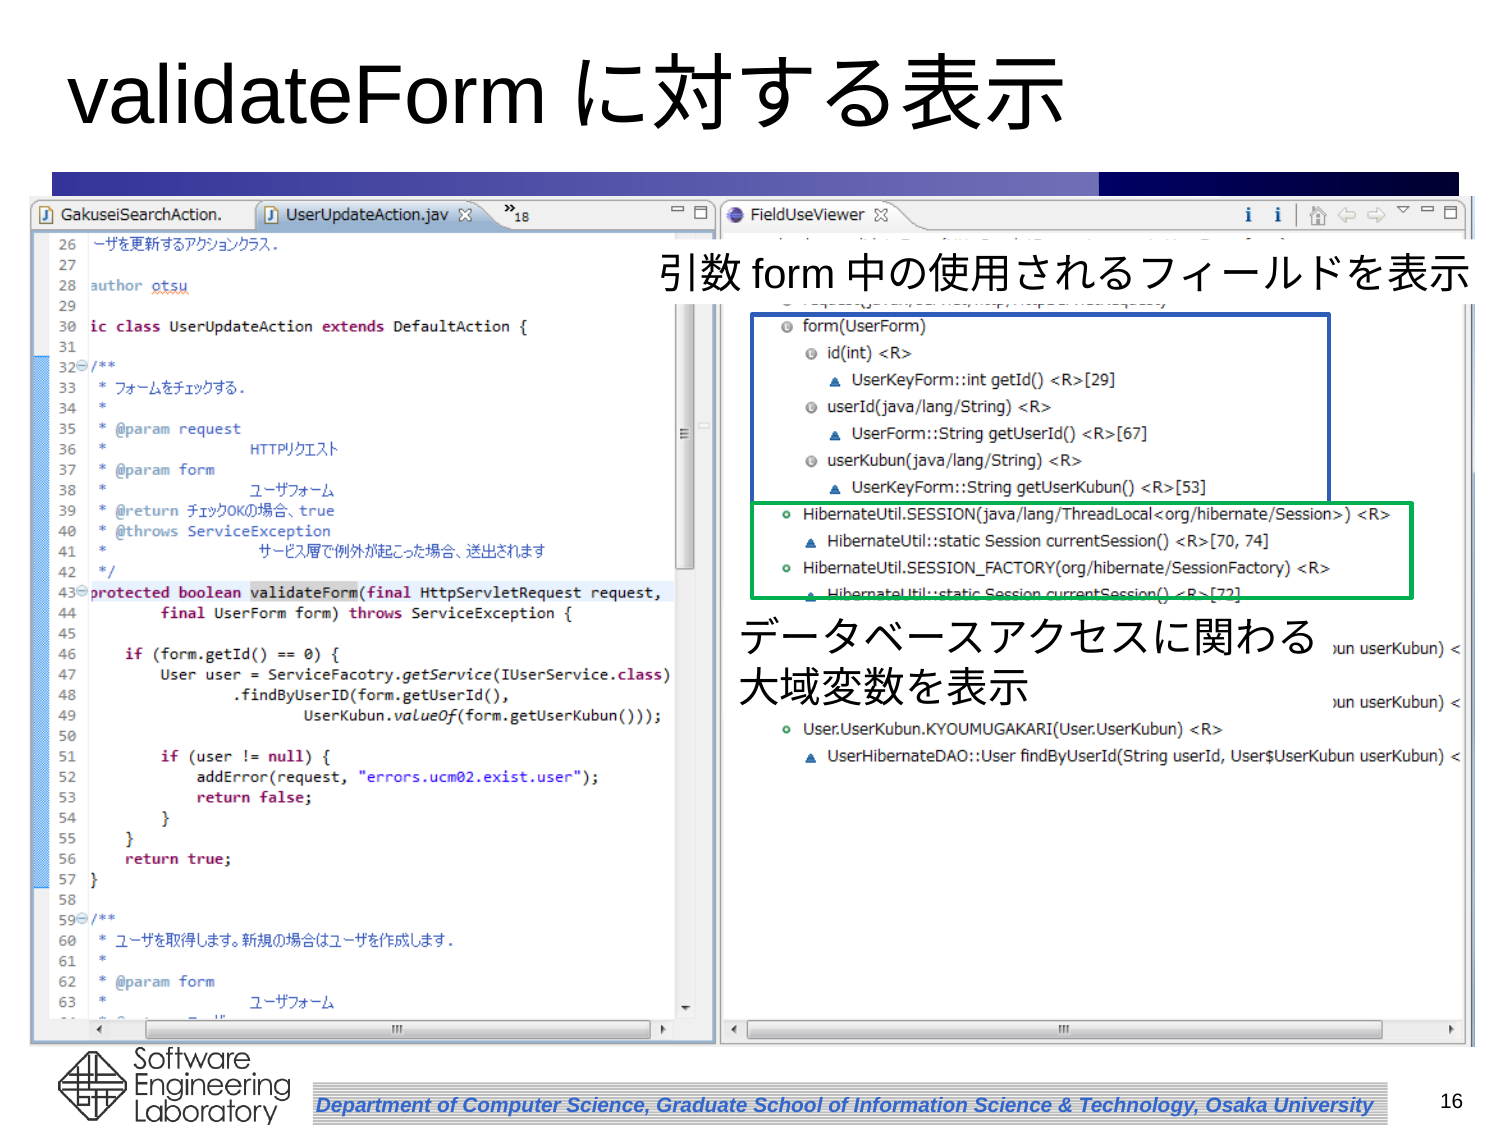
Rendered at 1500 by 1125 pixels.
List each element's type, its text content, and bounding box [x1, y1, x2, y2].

slide_number 16 [1387, 1080, 1479, 1125]
title validateFormに対する表示 [52, 19, 1459, 161]
text_box 引数form中の使用されるフィールドを表示 [1479, 239, 1486, 305]
picture [29, 195, 1475, 1125]
